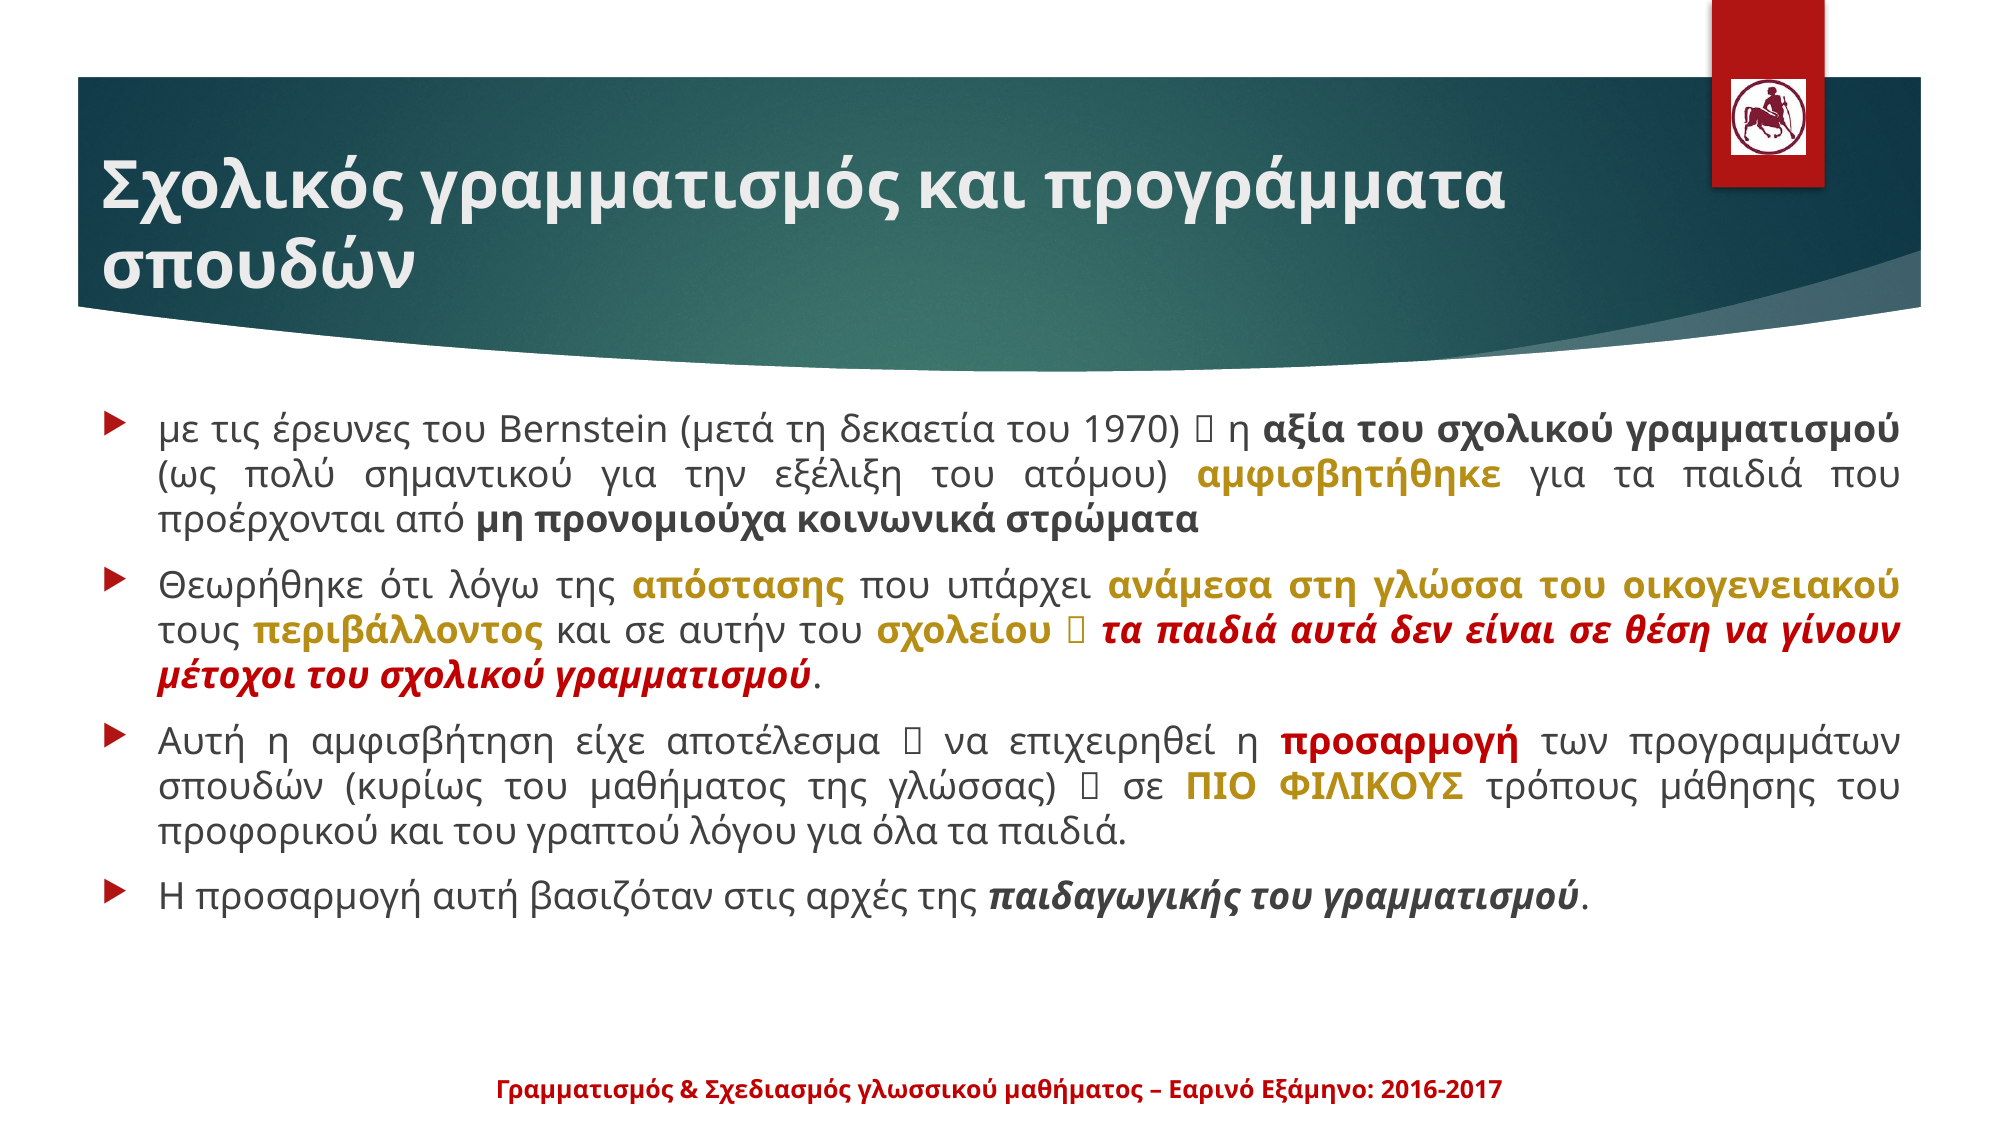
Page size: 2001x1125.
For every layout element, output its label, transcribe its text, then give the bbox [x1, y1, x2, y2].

title Σχολικός γραμματισμός και προγράμματα σπουδών [86, 163, 1827, 280]
footer [86, 1048, 720, 1099]
list με τις έρευνες του Bernstein (μετά τη δεκαετία του 1970)  η αξία του σχολικού γραμματισμού (ως πολύ σημαντικού για την εξέλιξη του ατόμου) αμφισβητήθηκε για τα παιδιά που προέρχονται από μη προνομιούχα κοινωνικά στρώματα Θεωρήθηκε ότι λόγω της απόστασης που υπάρχει ανάμεσα στη γλώσσα του οικογενειακού τους περιβάλλοντος και σε αυτήν του σχολείου  τα παιδιά αυτά δεν είναι σε θέση να γίνουν μέτοχοι του σχολικού γραμματισμού. Αυτή η αμφισβήτηση είχε αποτέλεσμα  να επιχειρηθεί η προσαρμογή των προγραμμάτων σπουδών (κυρίως του μαθήματος της γλώσσας)  σε ΠΙΟ ΦΙΛΙΚΟΥΣ τρόπους μάθησης του προφορικού και του γραπτού λόγου για όλα τα παιδιά. H προσαρμογή αυτή βασιζόταν στις αρχές της παιδαγωγικής του γραμματισμού. [86, 397, 1917, 1049]
picture [1731, 79, 1806, 155]
